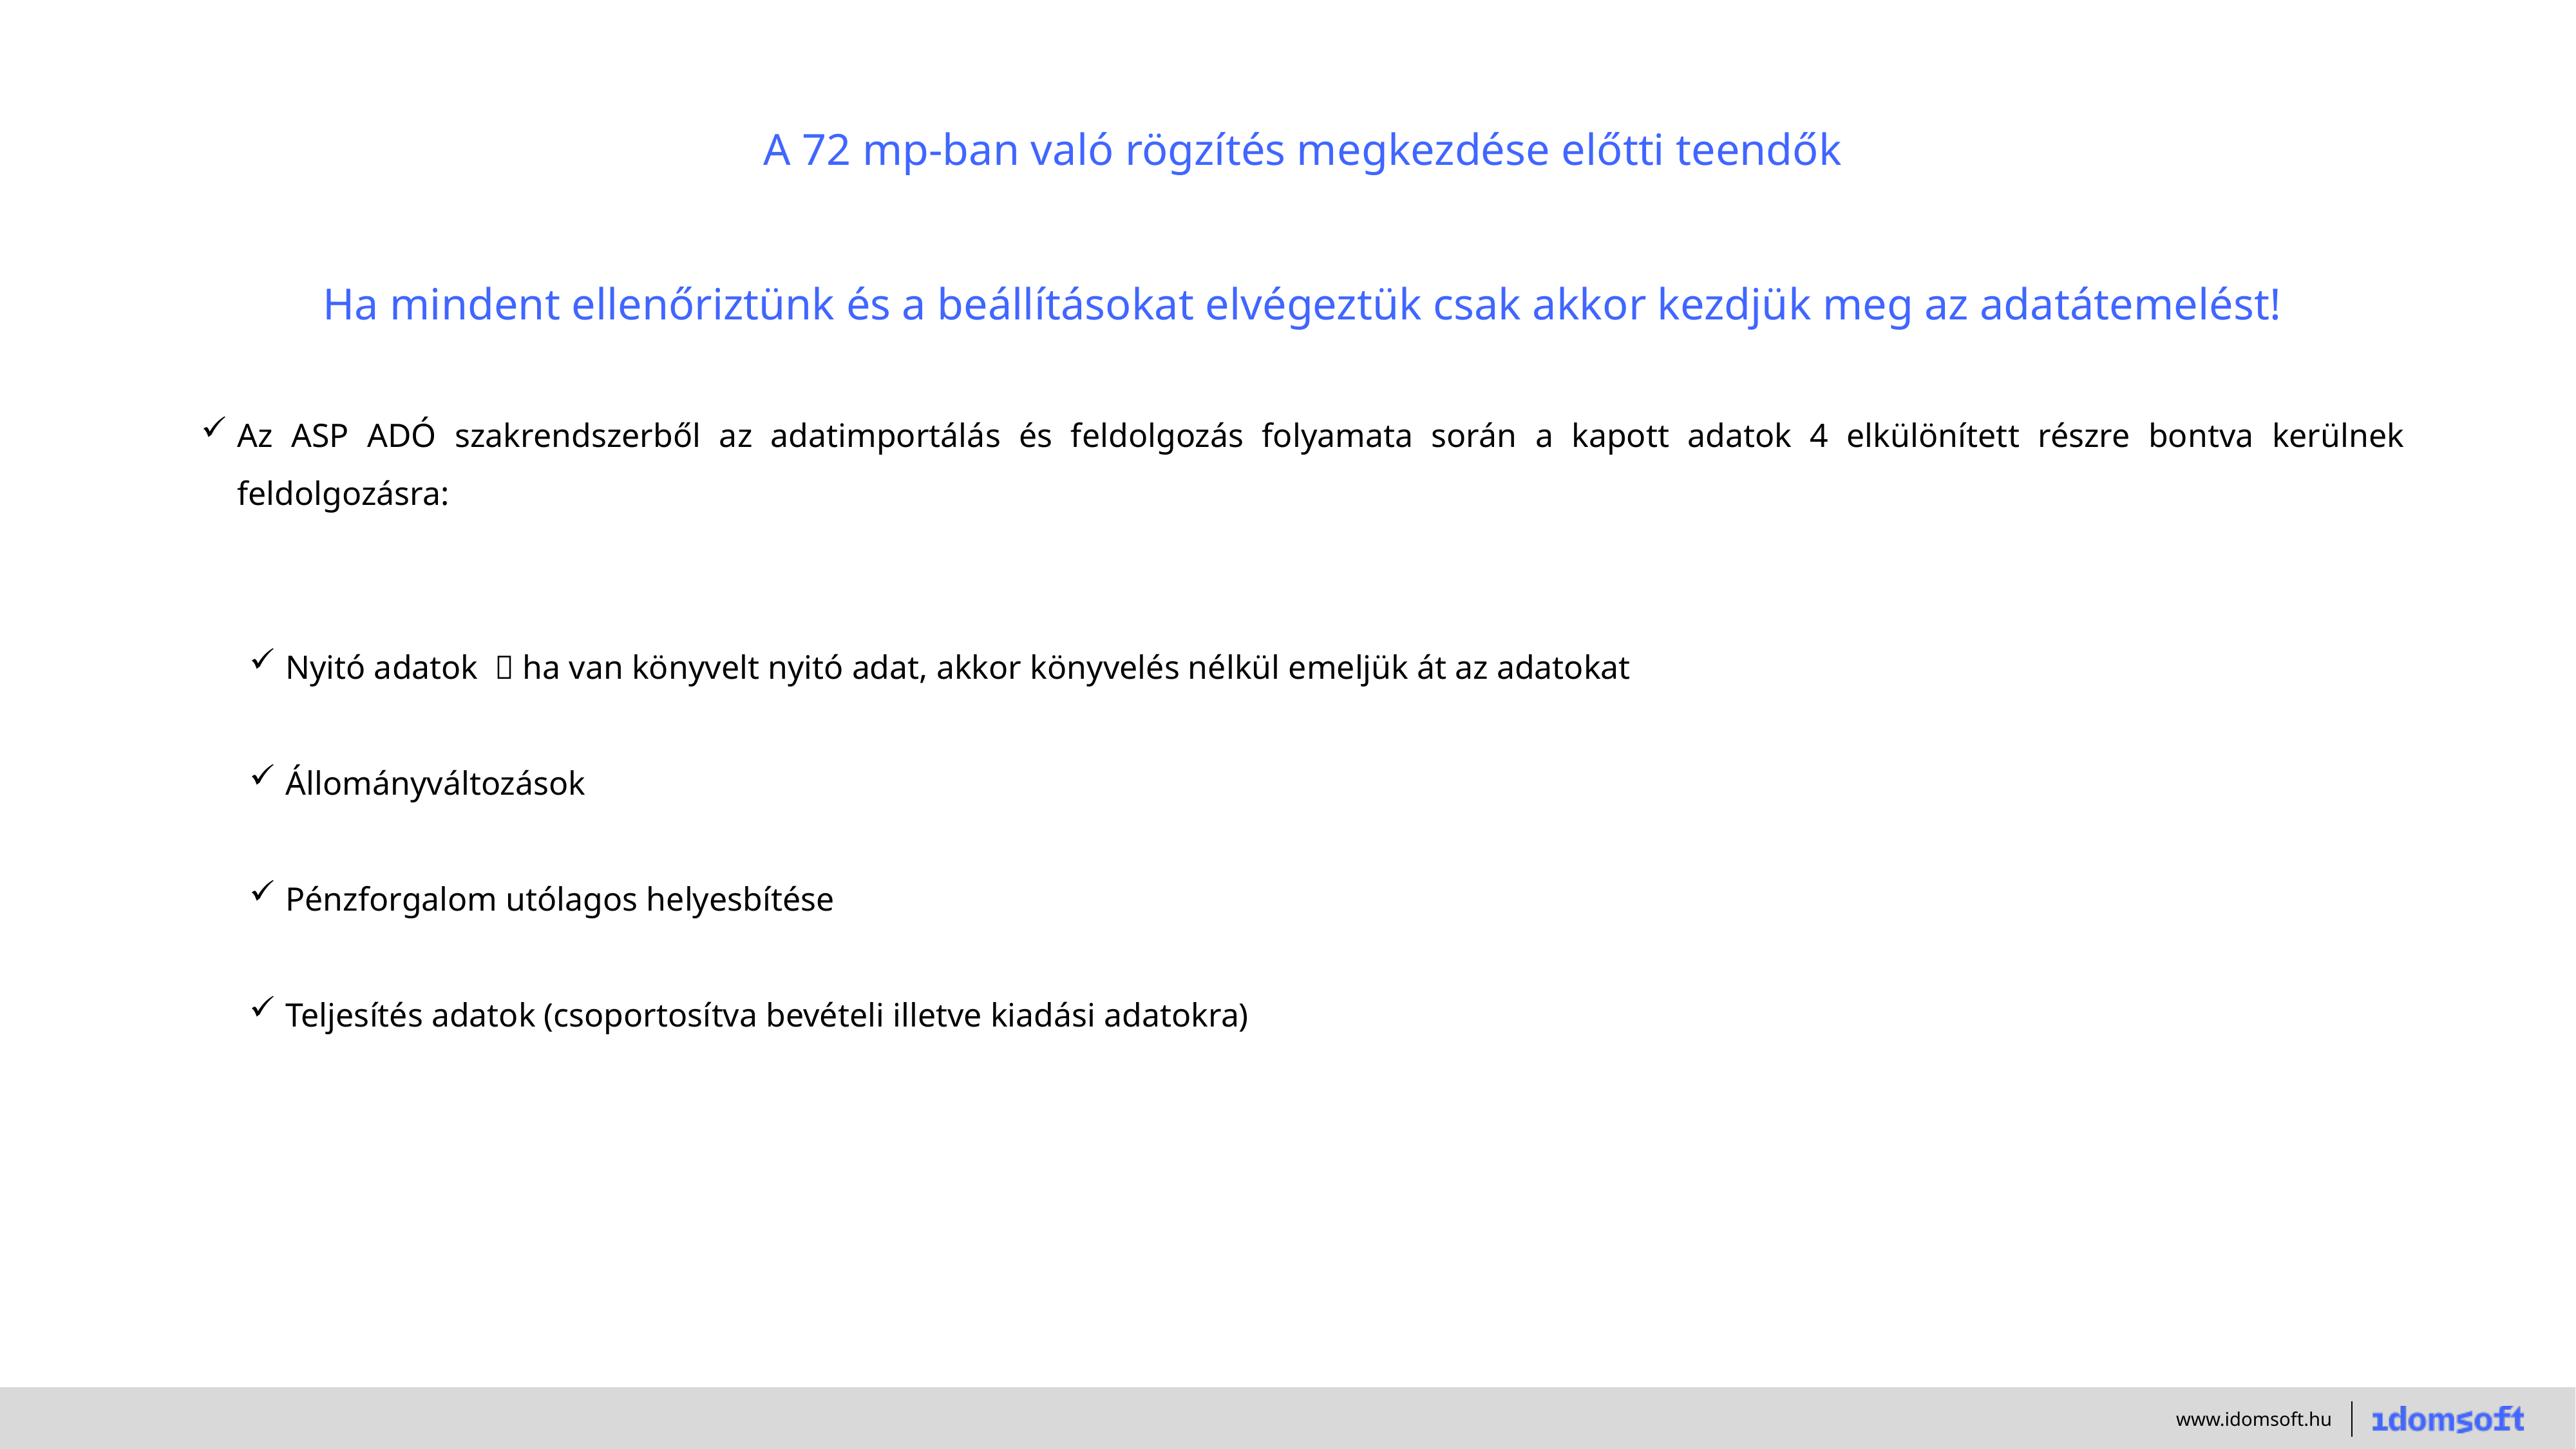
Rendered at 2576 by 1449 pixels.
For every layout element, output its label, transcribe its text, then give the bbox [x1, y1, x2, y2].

text_box A 72 mp-ban való rögzítés megkezdése előtti teendők Ha mindent ellenőriztünk és a beállításokat elvégeztük csak akkor kezdjük meg az adatátemelést! Az ASP ADÓ szakrendszerből az adatimportálás és feldolgozás folyamata során a kapott adatok 4 elkülönített részre bontva kerülnek feldolgozásra: Nyitó adatok  ha van könyvelt nyitó adat, akkor könyvelés nélkül emeljük át az adatokat Állományváltozások Pénzforgalom utólagos helyesbítése Teljesítés adatok (csoportosítva bevételi illetve kiadási adatokra) [191, 117, 2415, 1144]
